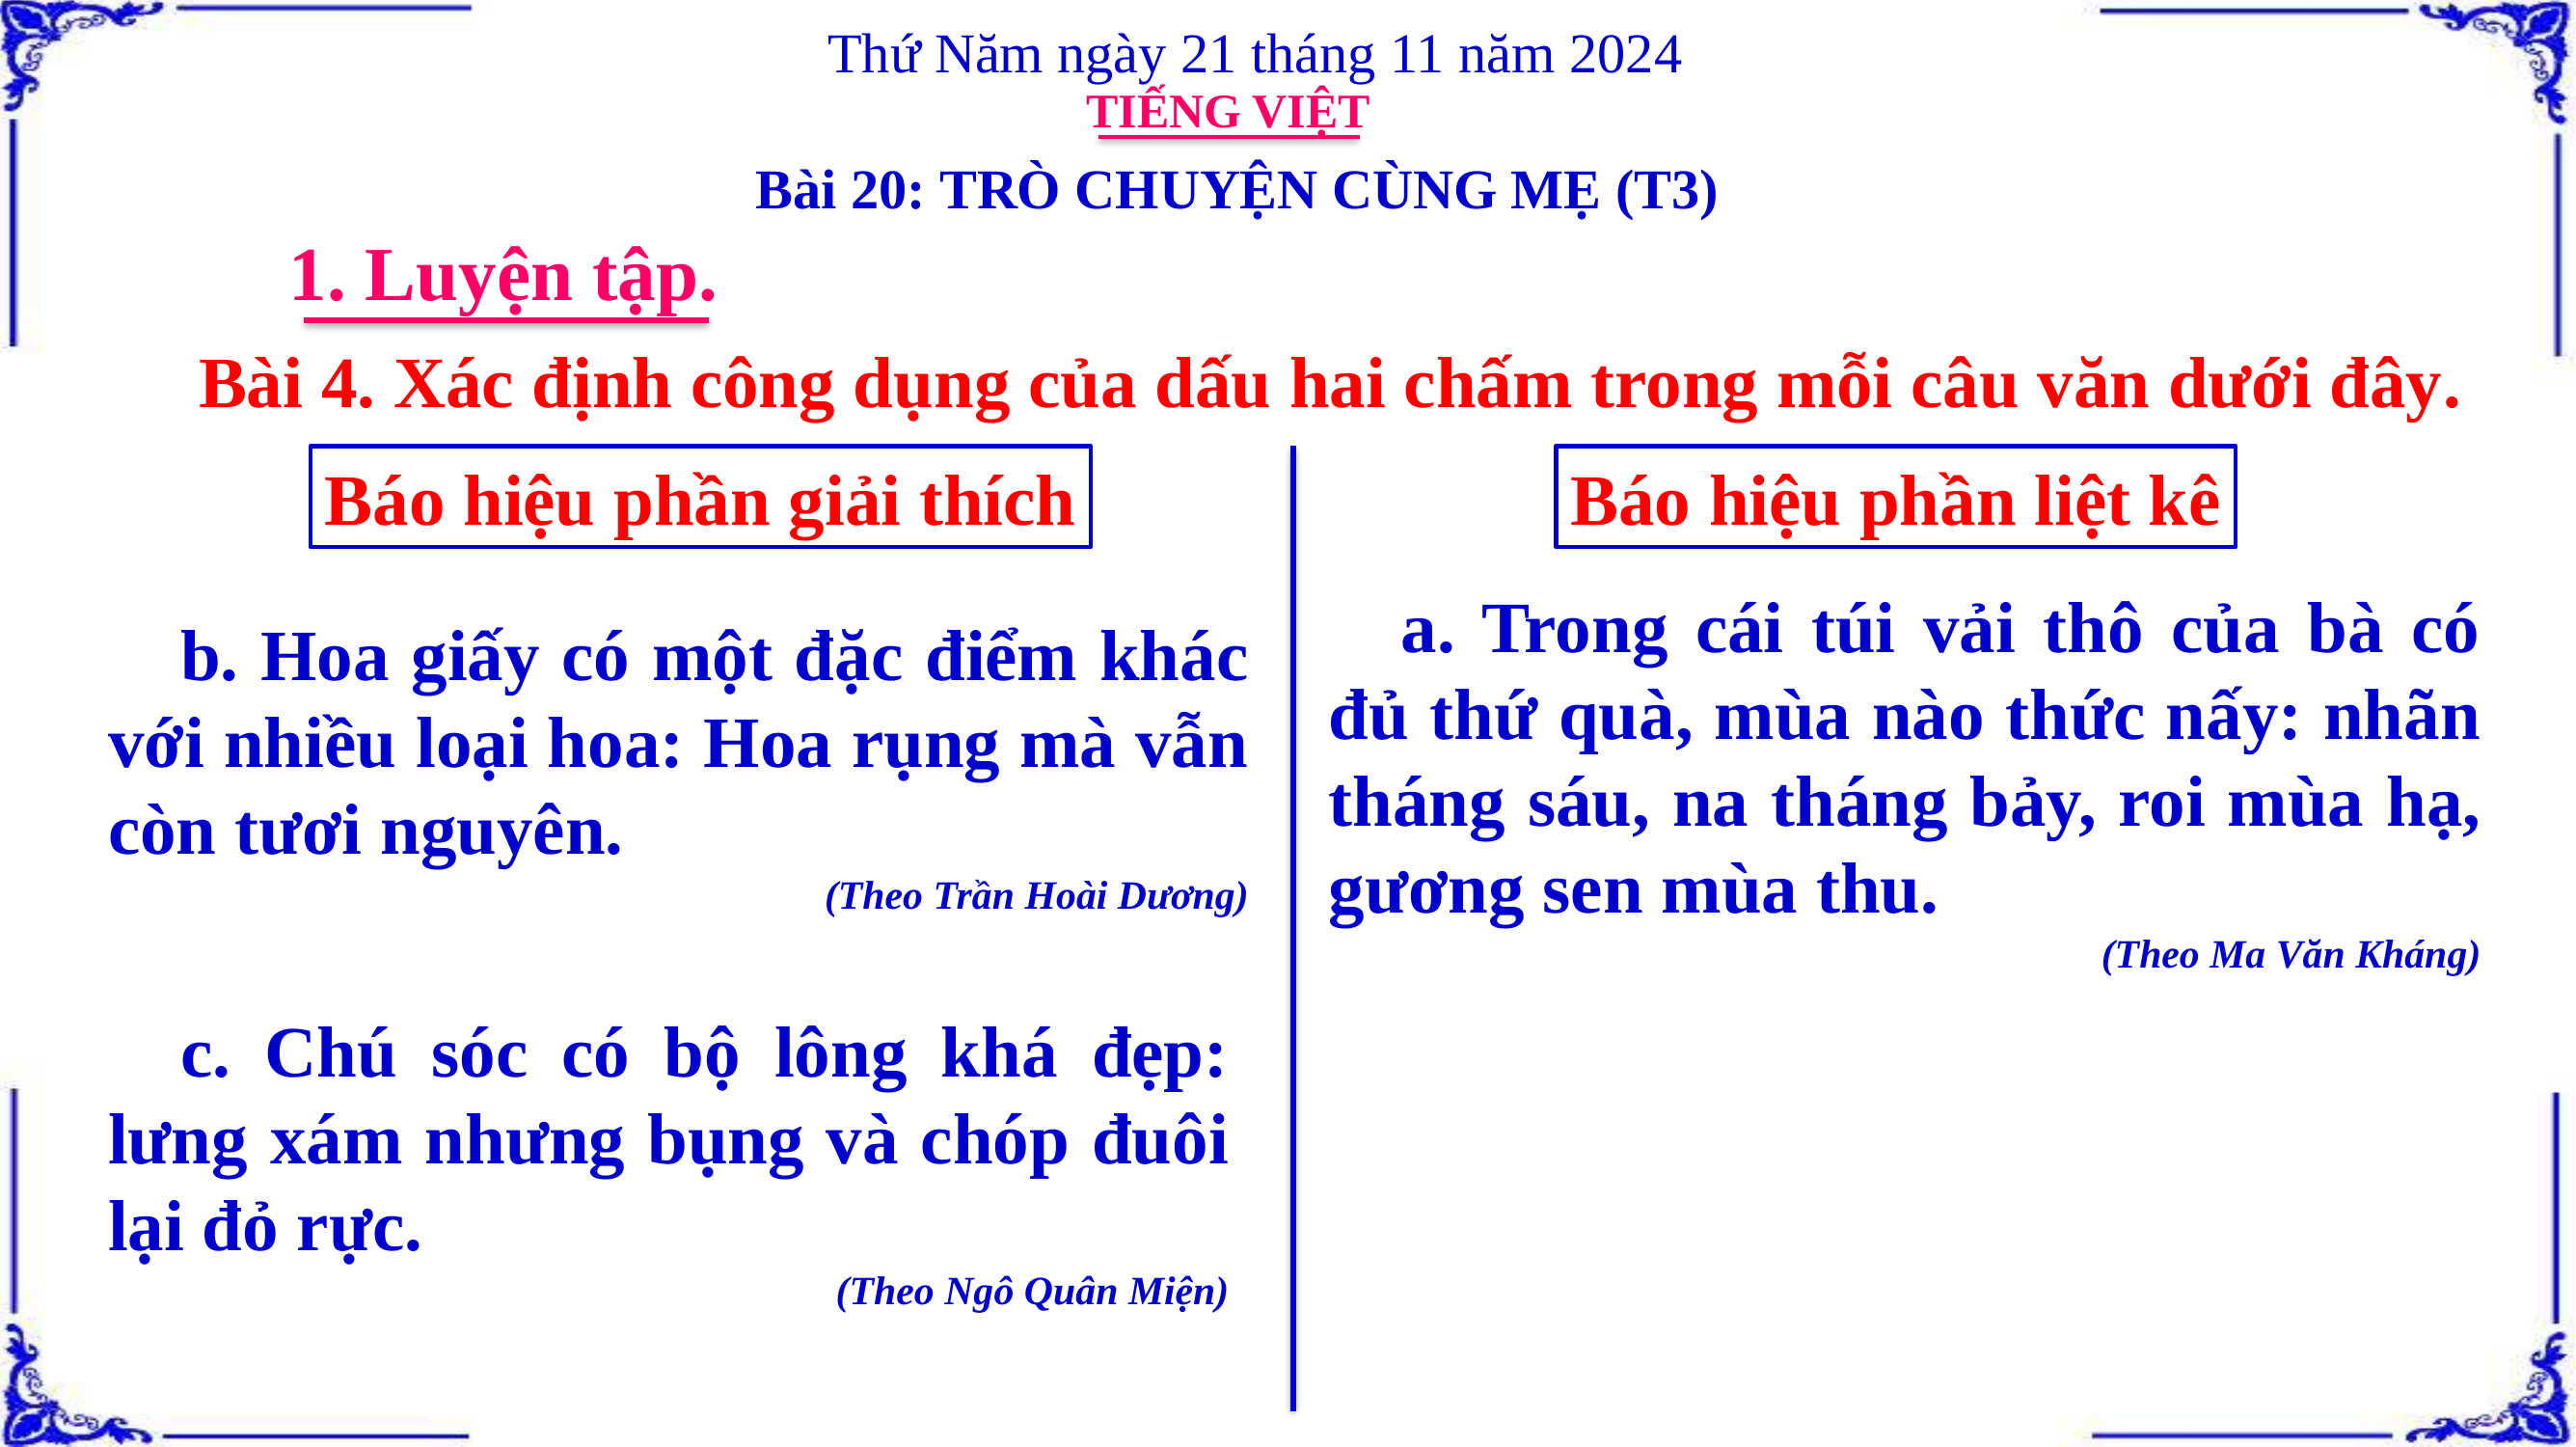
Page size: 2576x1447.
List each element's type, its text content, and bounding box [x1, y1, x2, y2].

text_box Bài 4. Xác định công dụng của dấu hai chấm trong mỗi câu văn dưới đây. [94, 328, 2493, 430]
text_box Báo hiệu phần giải thích [309, 444, 1093, 549]
text_box Báo hiệu phần liệt kê [1554, 444, 2237, 549]
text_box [274, 216, 938, 325]
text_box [735, 9, 1740, 229]
text_box b. Hoa giấy có một đặc điểm khác với nhiều loại hoa: Hoa rụng mà vẫn còn tươi nguyên. (Theo Trần Hoài Dương) [94, 601, 1263, 925]
picture [0, 0, 2576, 1447]
text_box c. Chú sóc có bộ lông khá đẹp: lưng xám nhưng bụng và chóp đuôi lại đỏ rực. (Theo Ngô Quân Miện) [94, 997, 1244, 1321]
text_box a. Trong cái túi vải thô của bà có đủ thứ quà, mùa nào thức nấy: nhãn tháng sáu, na tháng bảy, roi mùa hạ, gương sen mùa thu. (Theo Ma Văn Kháng) [1314, 573, 2496, 984]
